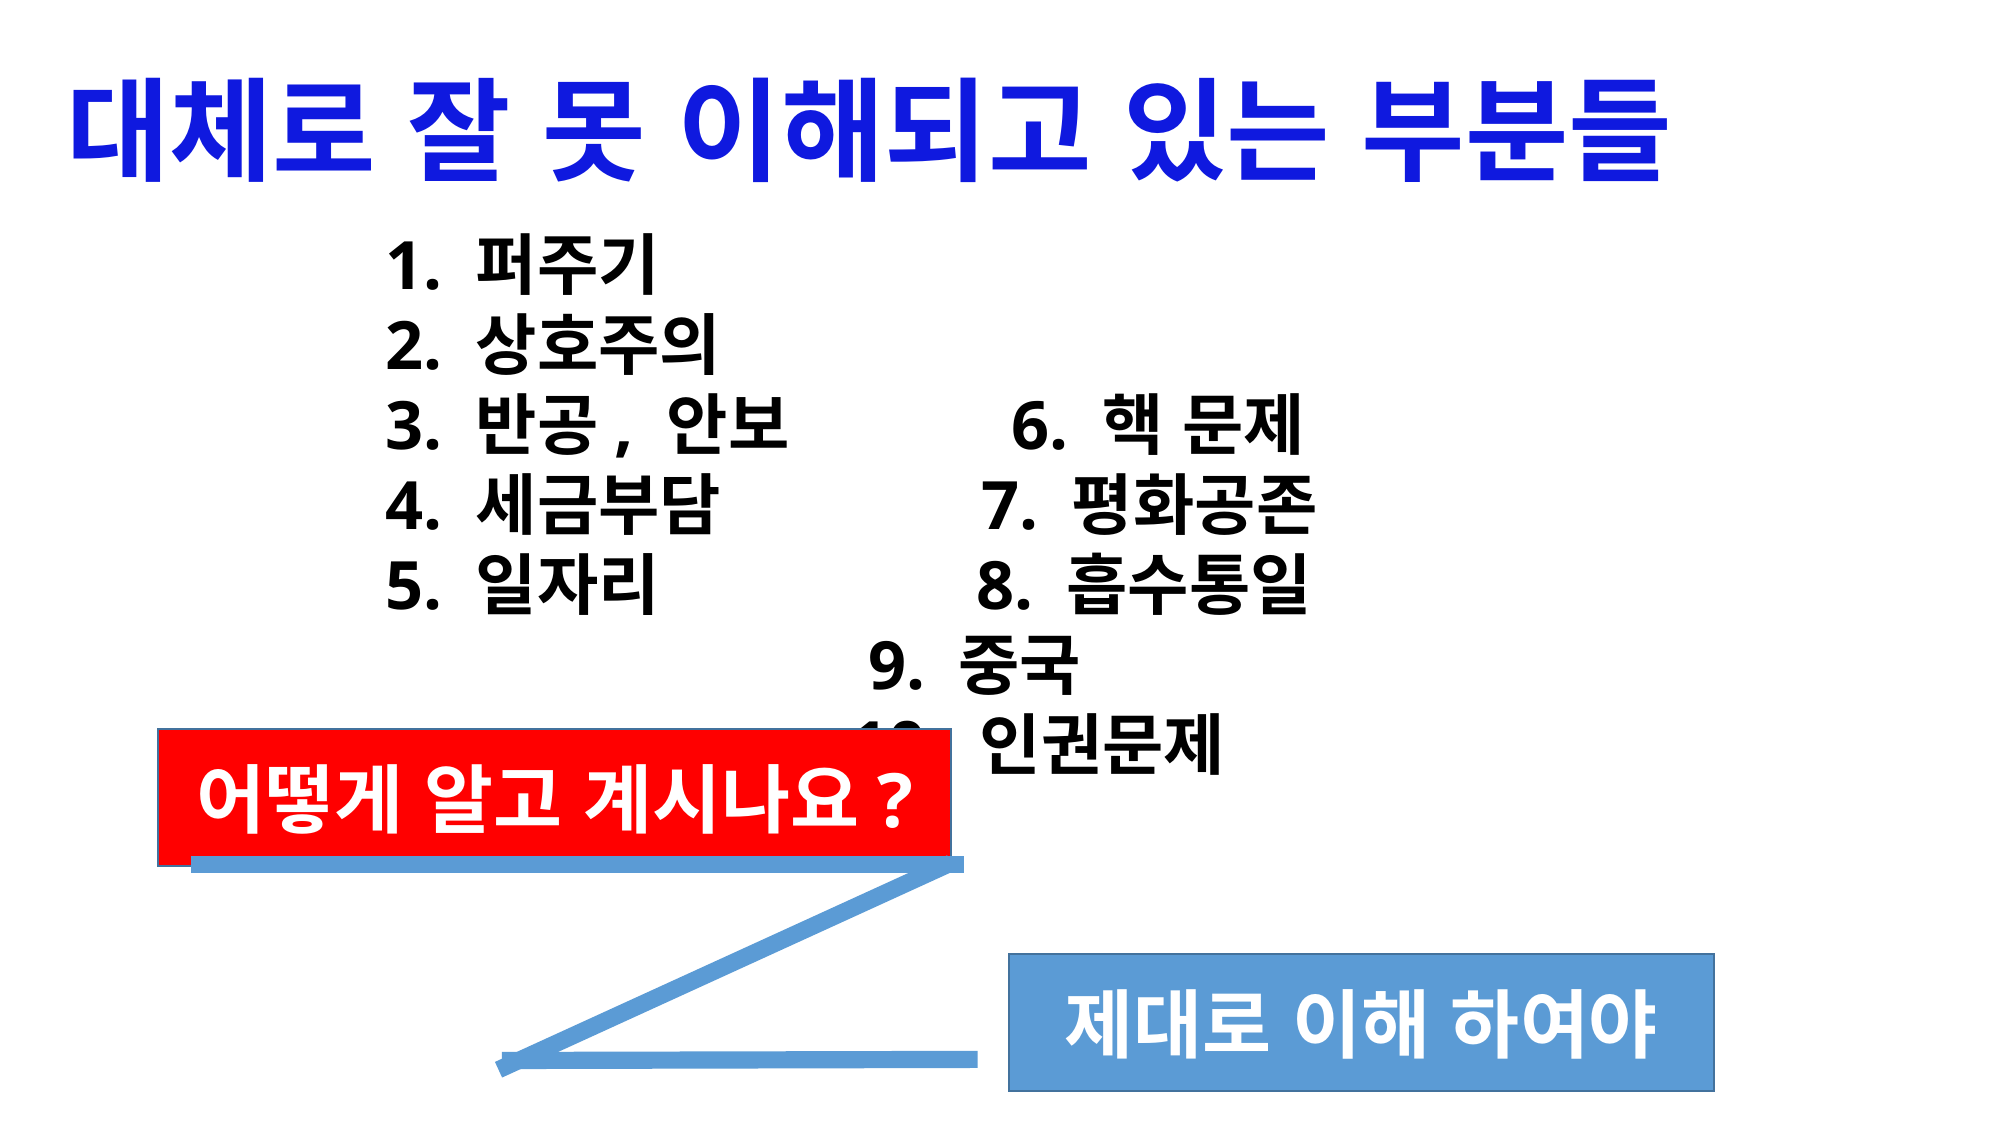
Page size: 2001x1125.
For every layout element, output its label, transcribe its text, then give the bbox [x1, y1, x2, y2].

text_box 제대로 이해 하여야 [1008, 953, 1715, 1092]
text_box 대체로 잘 못 이해되고 있는 부분들 [51, 52, 1835, 203]
text_box 1. 퍼주기 2. 상호주의 3. 반공, 안보 6. 핵 문제 4. 세금부담 7. 평화공존 5. 일자리 8. 흡수통일 9. 중국 10. 인권문제 [370, 215, 1638, 791]
text_box 어떻게 알고 계시나요? [157, 728, 952, 867]
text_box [498, 863, 951, 1070]
